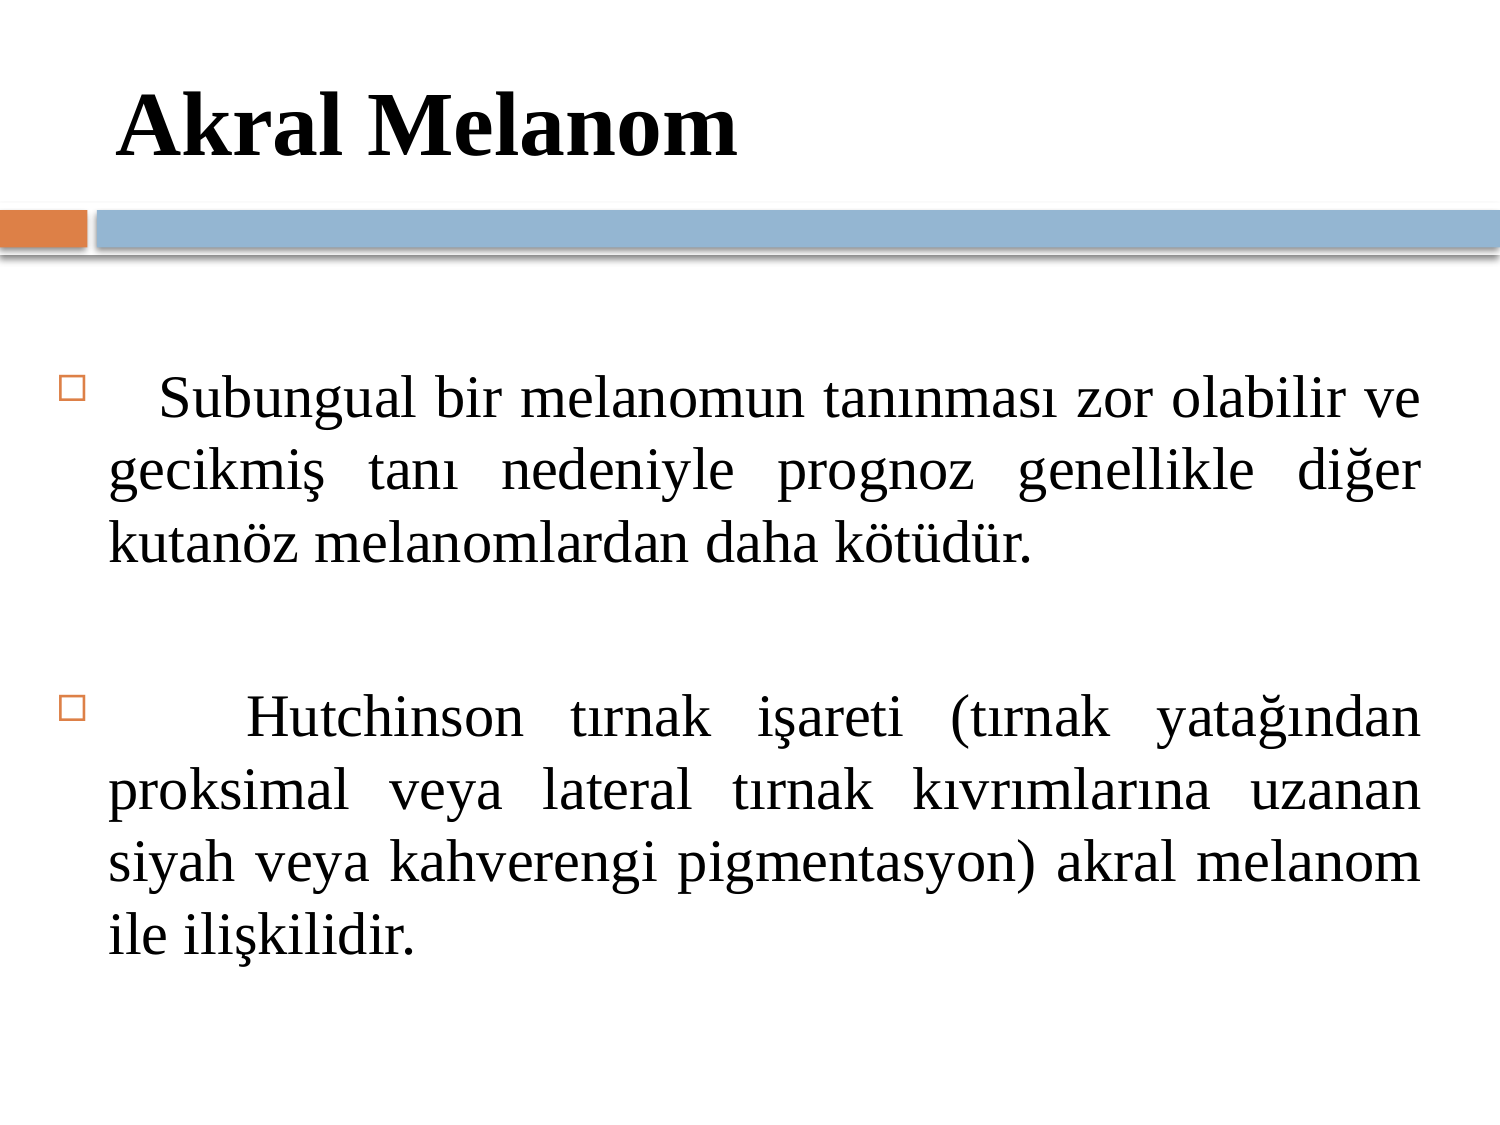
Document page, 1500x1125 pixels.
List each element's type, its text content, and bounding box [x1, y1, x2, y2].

title Akral Melanom [100, 37, 1438, 200]
list Subungual bir melanomun tanınması zor olabilir ve gecikmiş tanı nedeniyle prognoz genellikle diğer kutanöz melanomlardan daha kötüdür. Hutchinson tırnak işareti (tırnak yatağından proksimal veya lateral tırnak kıvrımlarına uzanan siyah veya kahverengi pigmentasyon) akral melanom ile ilişkilidir. [41, 262, 1438, 1071]
